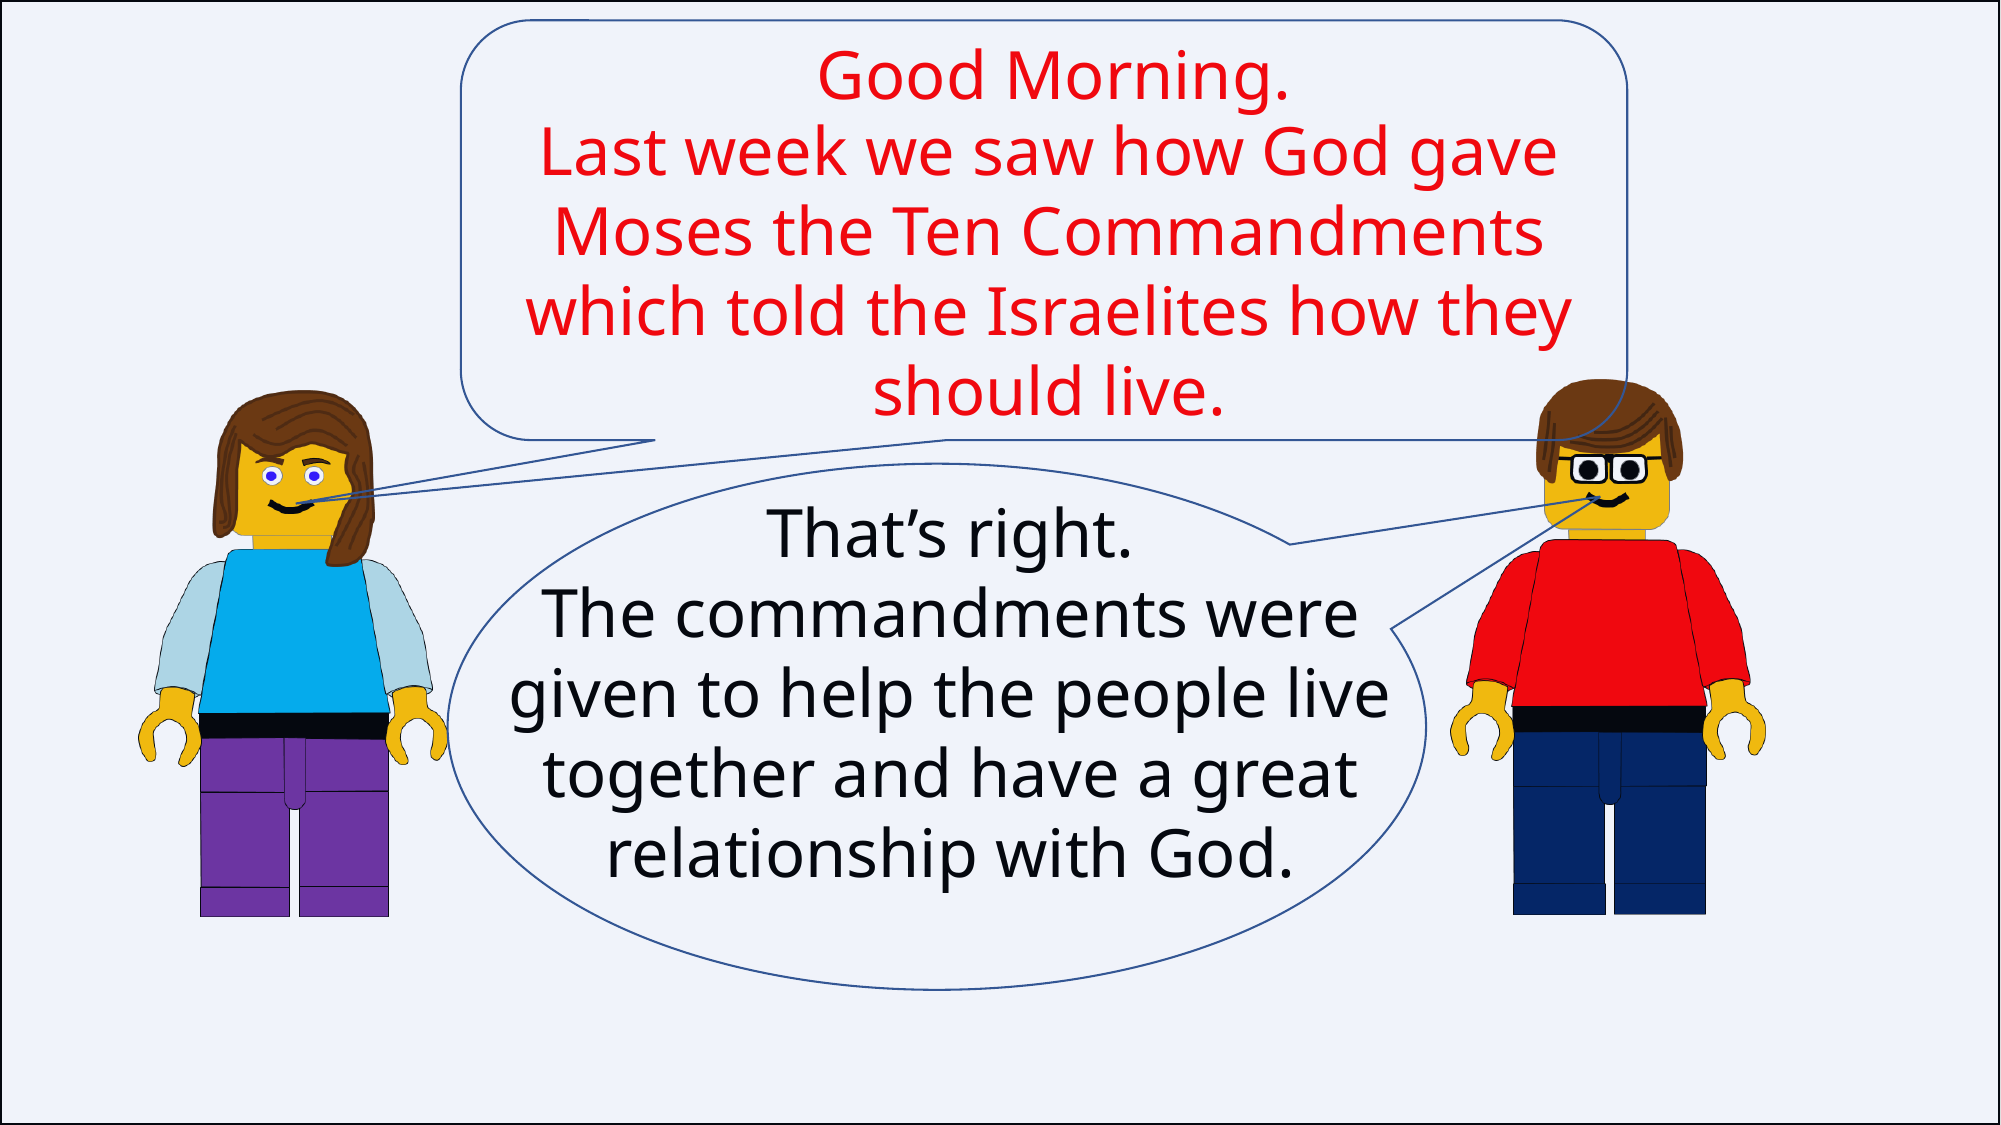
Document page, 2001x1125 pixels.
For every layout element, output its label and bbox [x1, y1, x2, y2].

picture [138, 390, 448, 917]
picture [1450, 379, 1766, 915]
text_box [447, 463, 1427, 990]
text_box [460, 20, 1643, 441]
text_box [0, 0, 2000, 1125]
